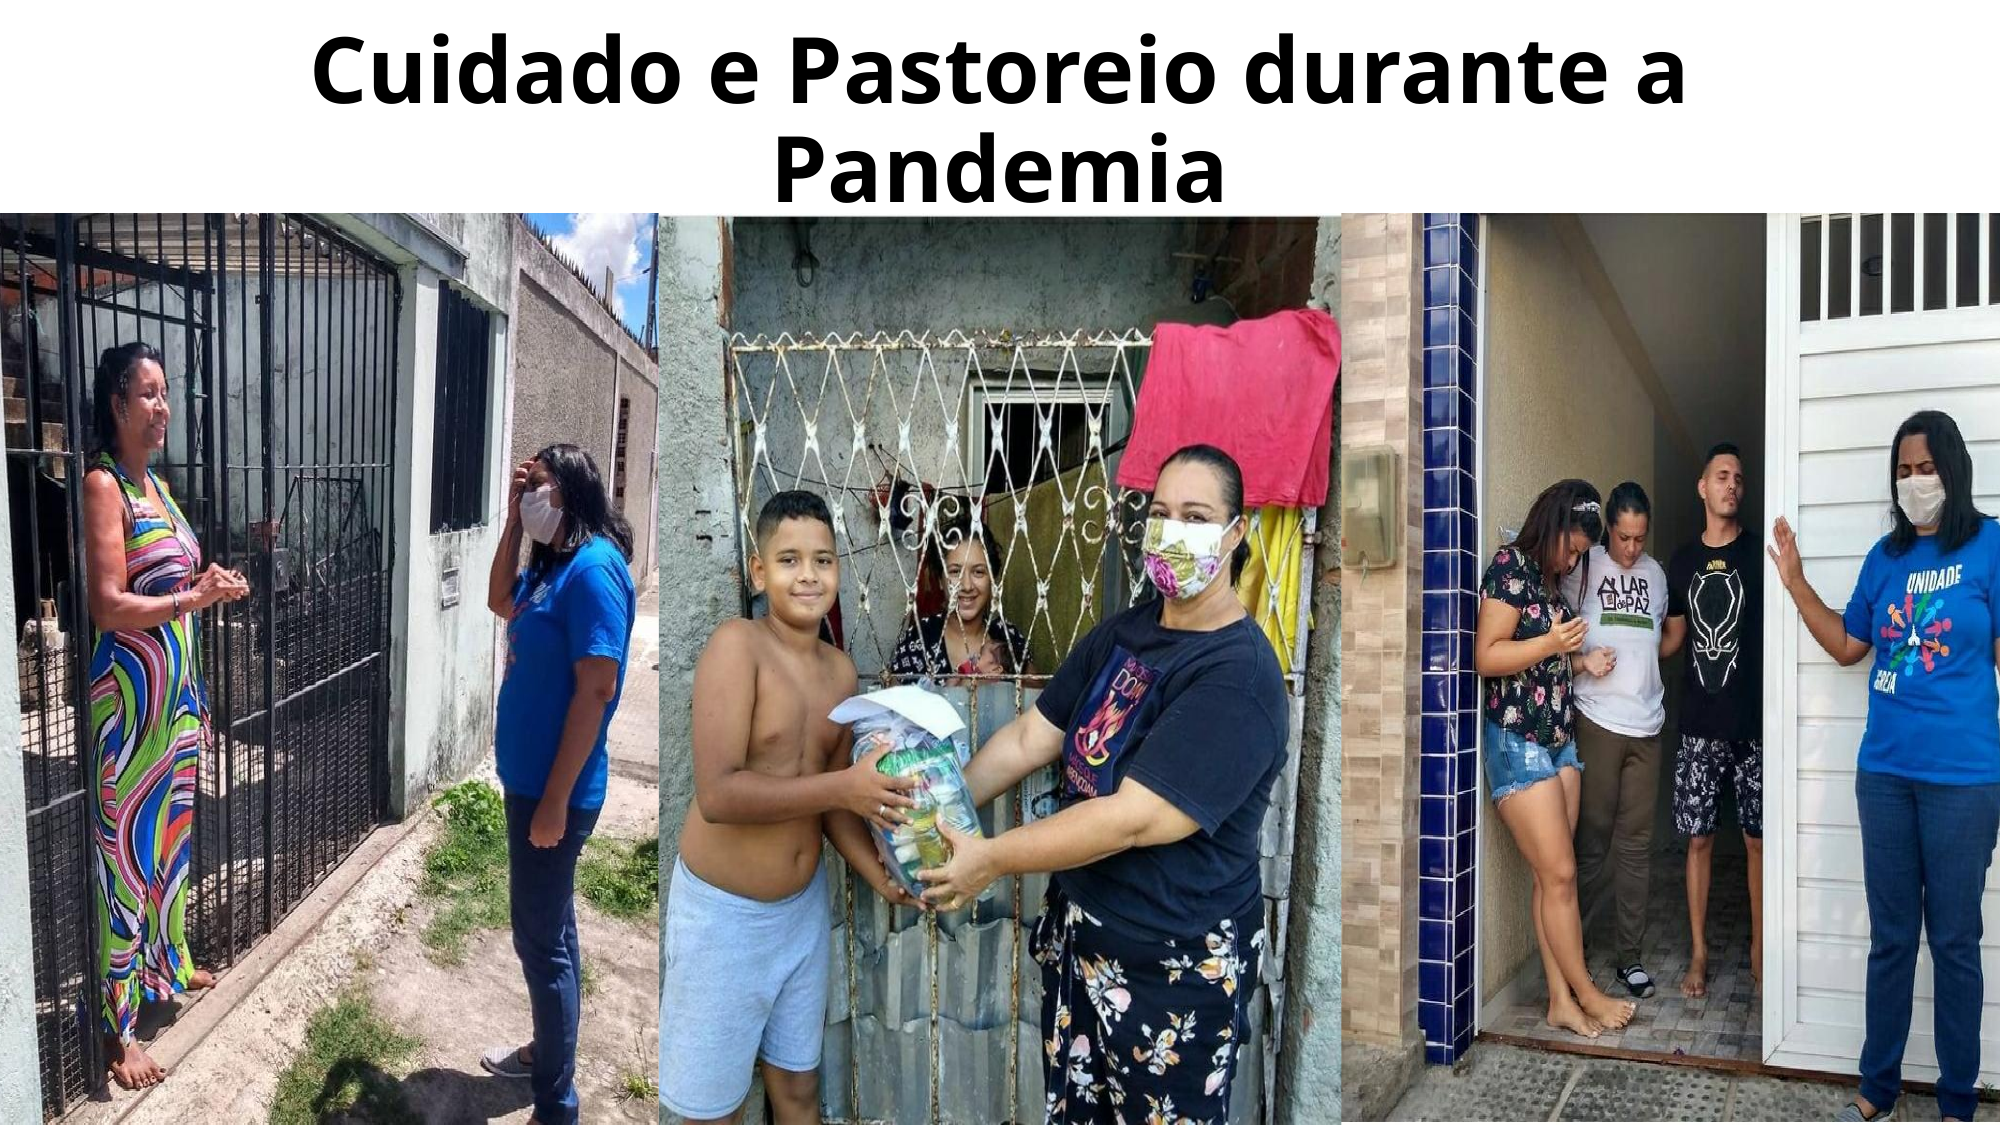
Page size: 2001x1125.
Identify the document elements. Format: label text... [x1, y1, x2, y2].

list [1342, 212, 2000, 1125]
picture [0, 212, 1342, 1125]
title Cuidado e Pastoreio durante a Pandemia [137, 59, 1863, 188]
